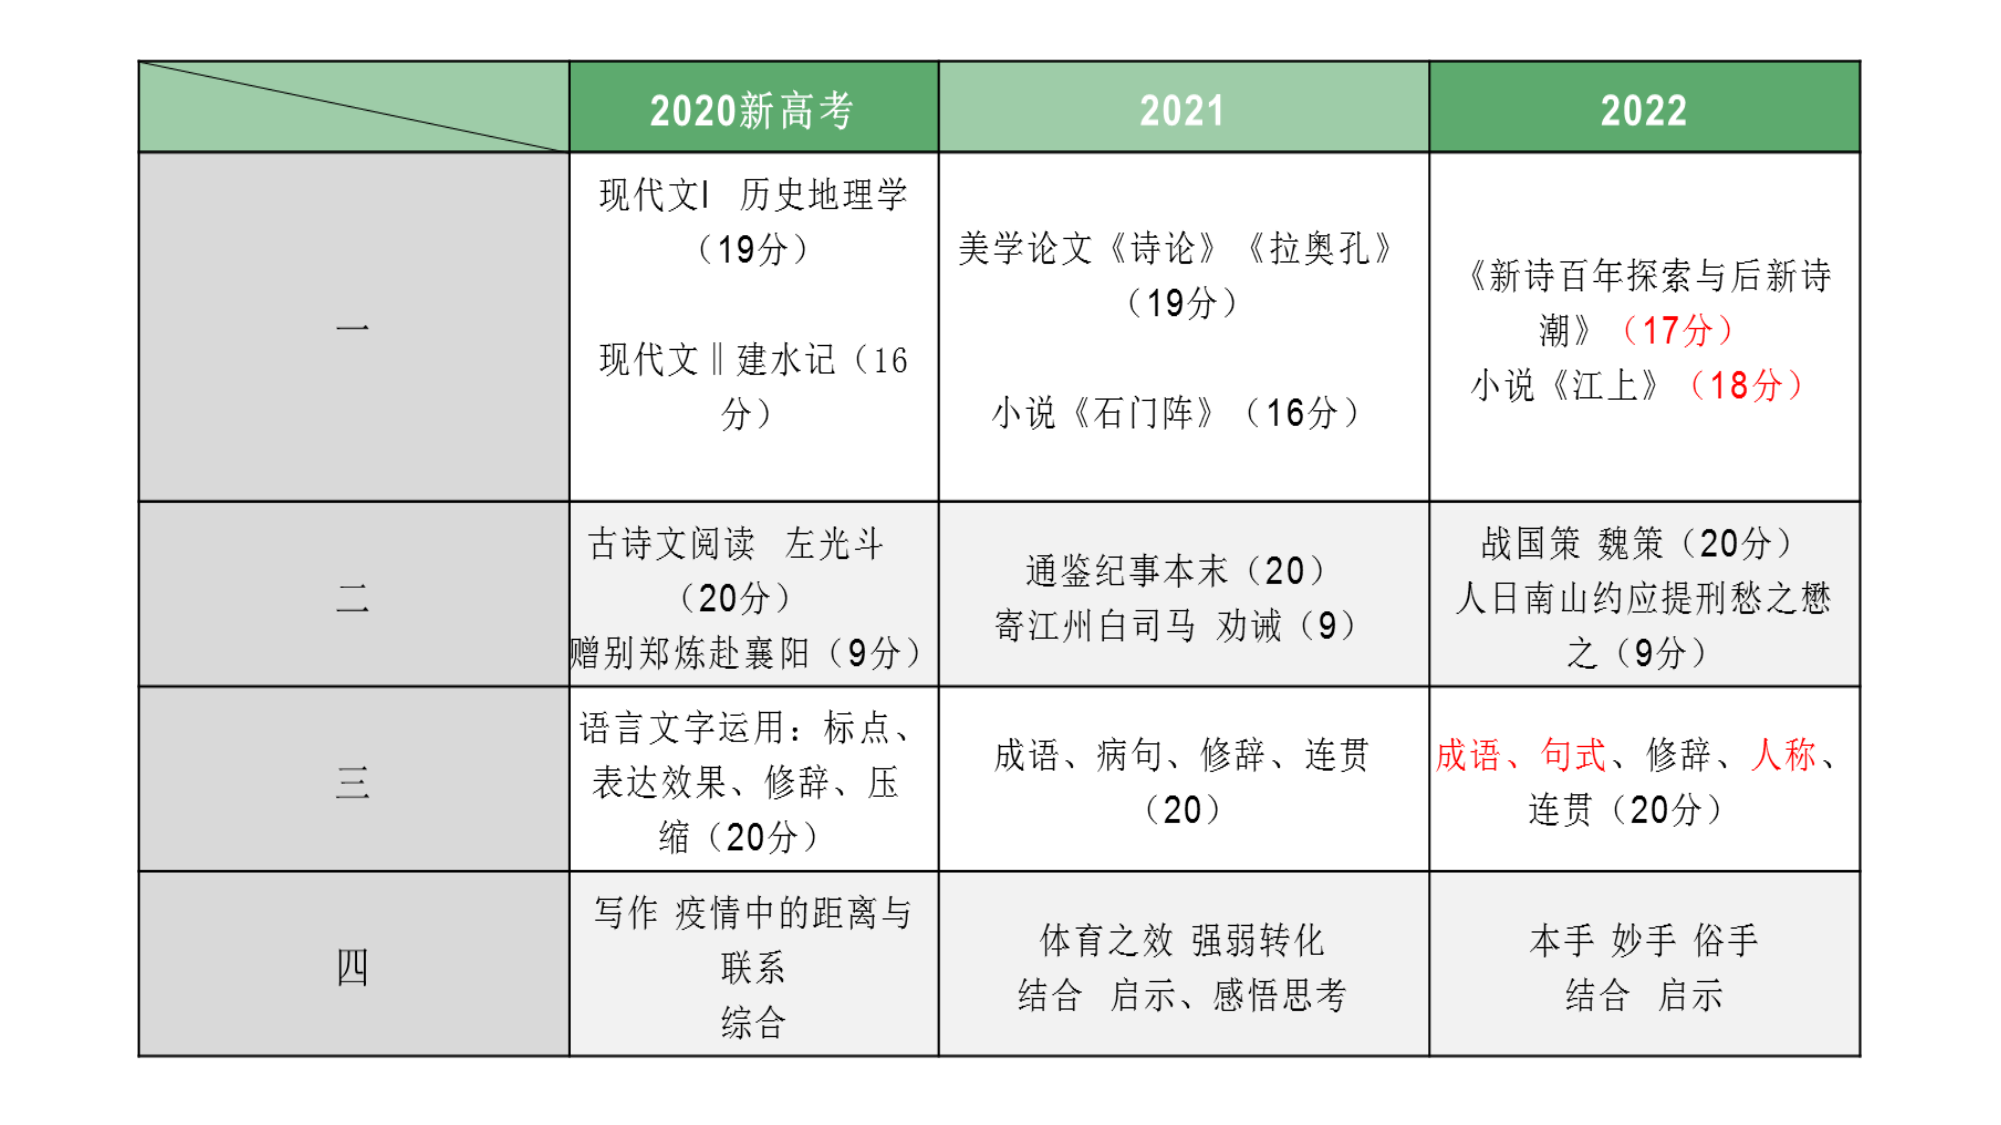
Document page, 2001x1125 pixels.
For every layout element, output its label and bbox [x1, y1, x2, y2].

list [137, 59, 1863, 1066]
